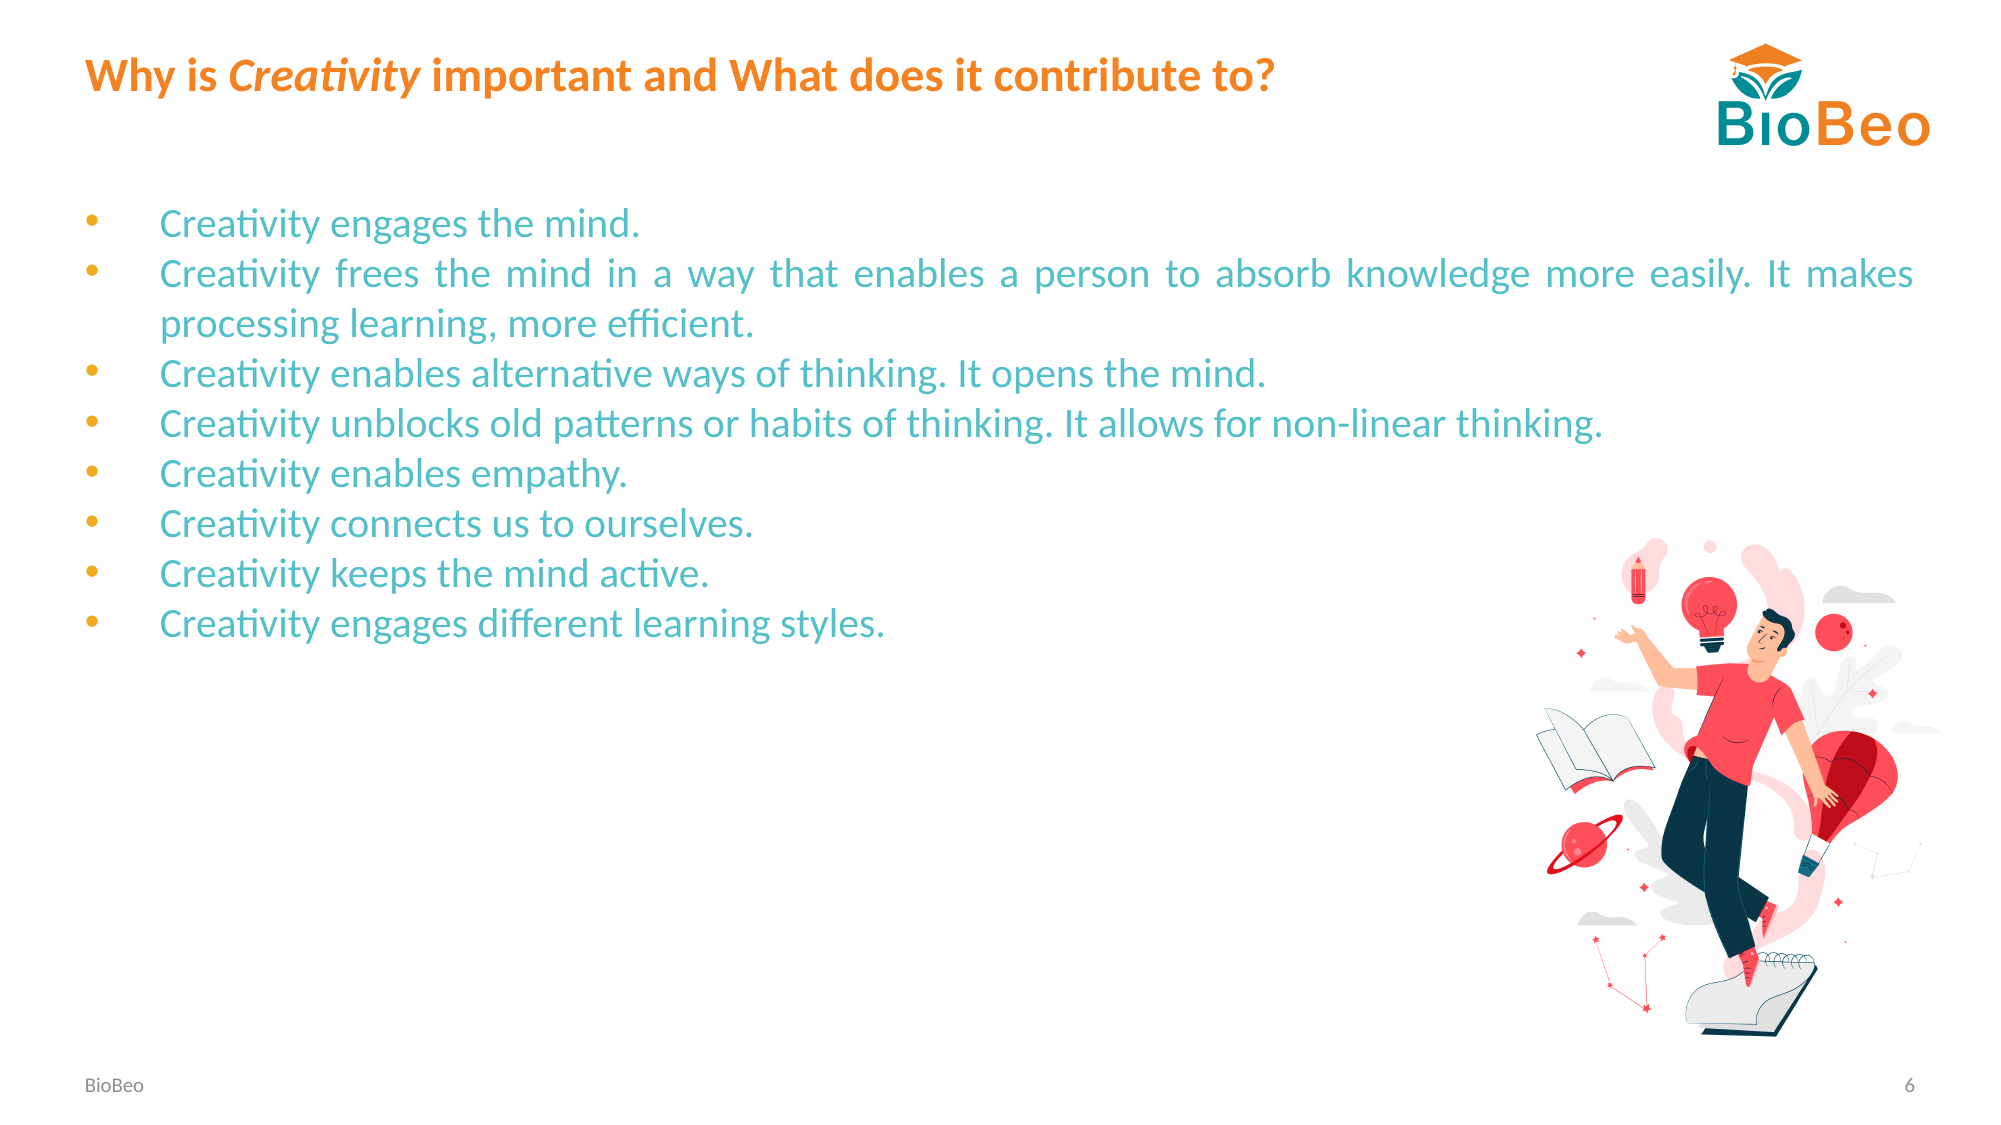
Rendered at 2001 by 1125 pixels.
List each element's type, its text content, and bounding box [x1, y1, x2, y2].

picture [1717, 42, 1931, 147]
title Why is Creativity important and What does it contribute to? [69, 45, 1597, 108]
picture [1444, 498, 1963, 1066]
slide_number 6 [1818, 1074, 1931, 1103]
list Creativity engages the mind. Creativity frees the mind in a way that enables a person to absorb knowledge more easily. It makes processing learning, more efficient. Creativity enables alternative ways of thinking. It opens the mind. Creativity unblocks old patterns or habits of thinking. It allows for non-linear thinking. Creativity enables empathy. Creativity connects us to ourselves. Creativity keeps the mind active. Creativity engages different learning styles. [69, 187, 1931, 1046]
footer BioBeo [69, 1065, 1805, 1103]
